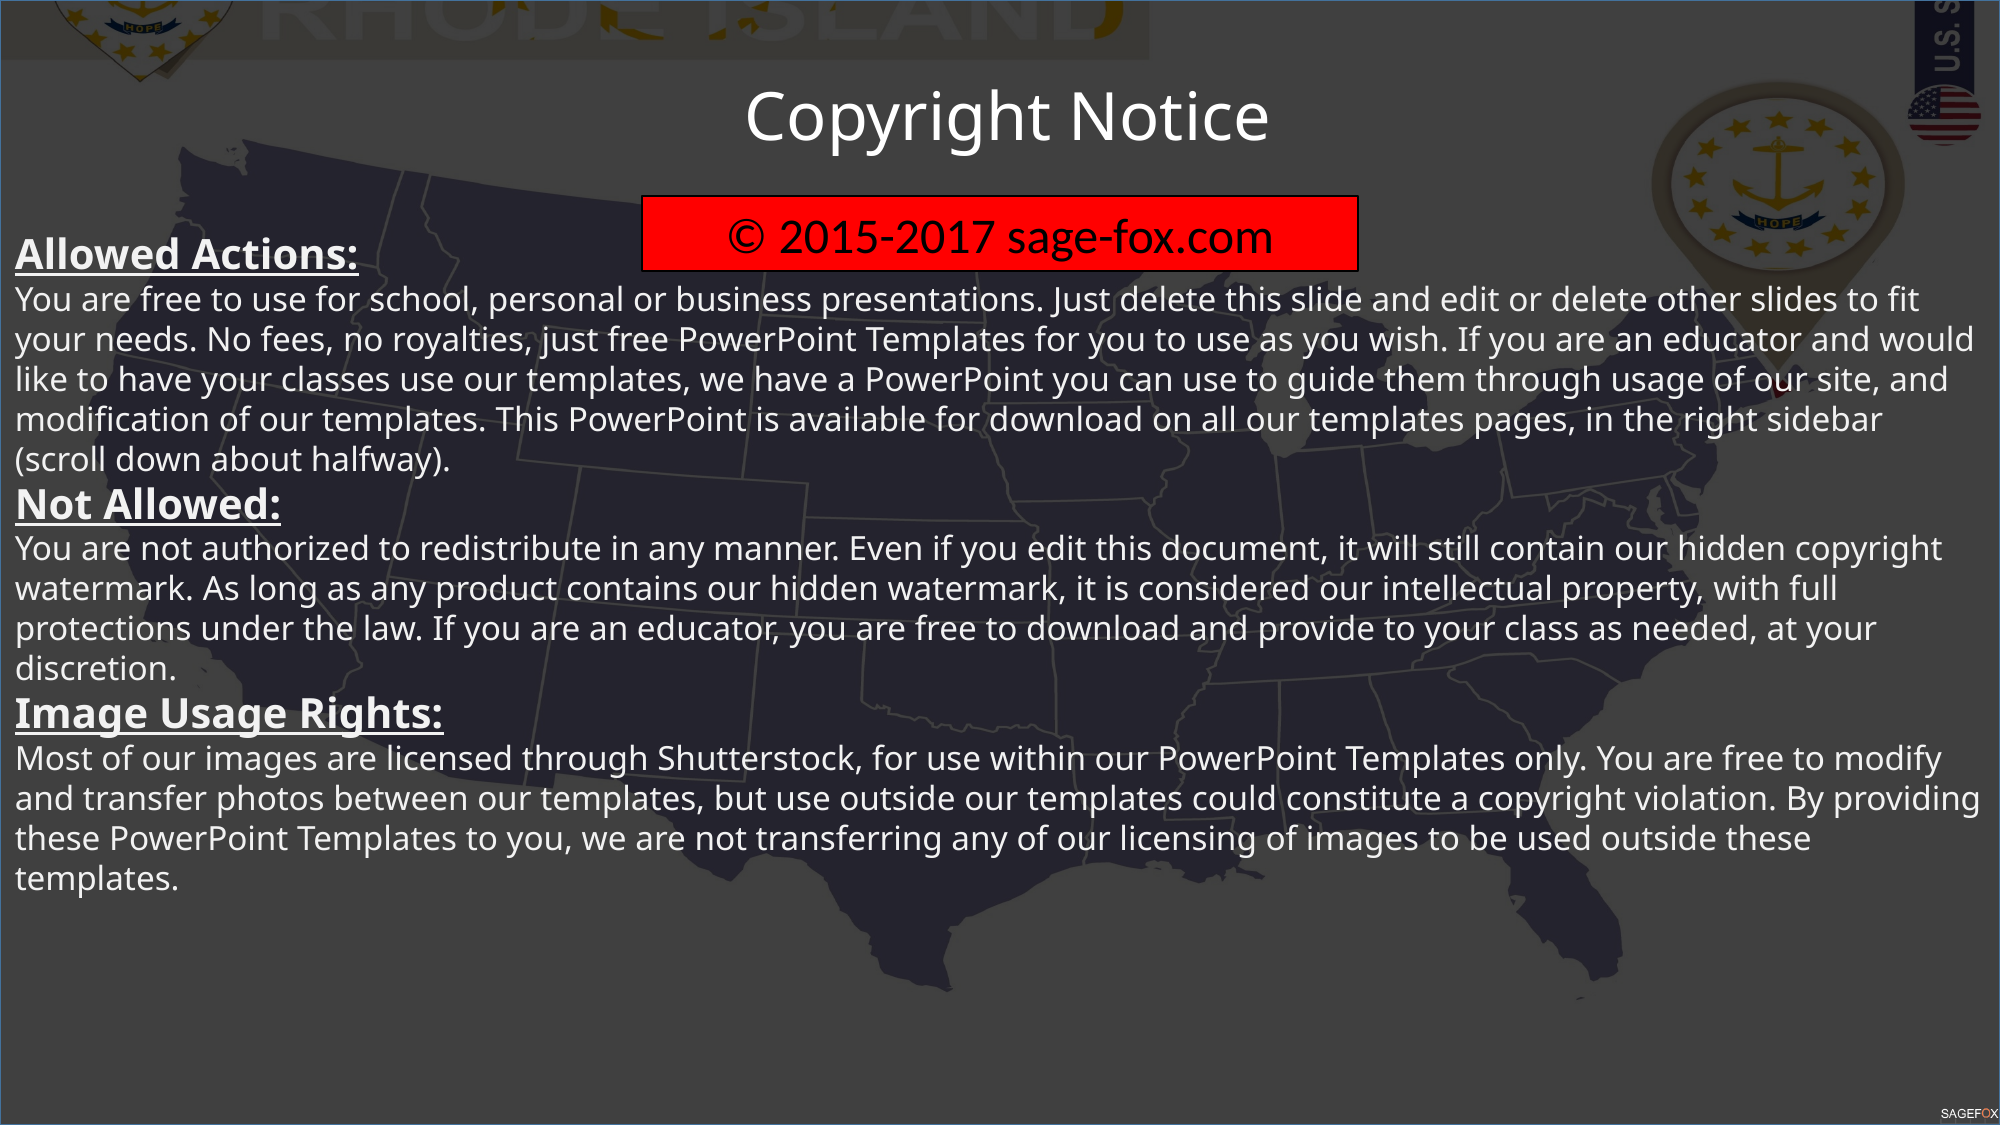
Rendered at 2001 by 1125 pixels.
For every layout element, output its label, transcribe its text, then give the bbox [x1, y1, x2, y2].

title Copyright Notice [493, 60, 1524, 178]
text_box © 2015-2017 sage-fox.com [641, 196, 1358, 272]
text_box Allowed Actions: You are free to use for school, personal or business presentations. Just delete this slide and edit or delete other slides to fit your needs. No fees, no royalties, just free PowerPoint Templates for you to use as you wish. If you are an educator and would like to have your classes use our templates, we have a PowerPoint you can use to guide them through usage of our site, and modification of our templates. This PowerPoint is available for download on all our templates pages, in the right sidebar (scroll down about halfway). Not Allowed: You are not authorized to redistribute in any manner. Even if you edit this document, it will still contain our hidden copyright watermark. As long as any product contains our hidden watermark, it is considered our intellectual property, with full protections under the law. If you are an educator, you are free to download and provide to your class as needed, at your discretion. Image Usage Rights: Most of our images are licensed through Shutterstock, for use within our PowerPoint Templates only. You are free to modify and transfer photos between our templates, but use outside our templates could constitute a copyright violation. By providing these PowerPoint Templates to you, we are not transferring any of our licensing of images to be used outside these templates. [0, 0, 2000, 1125]
